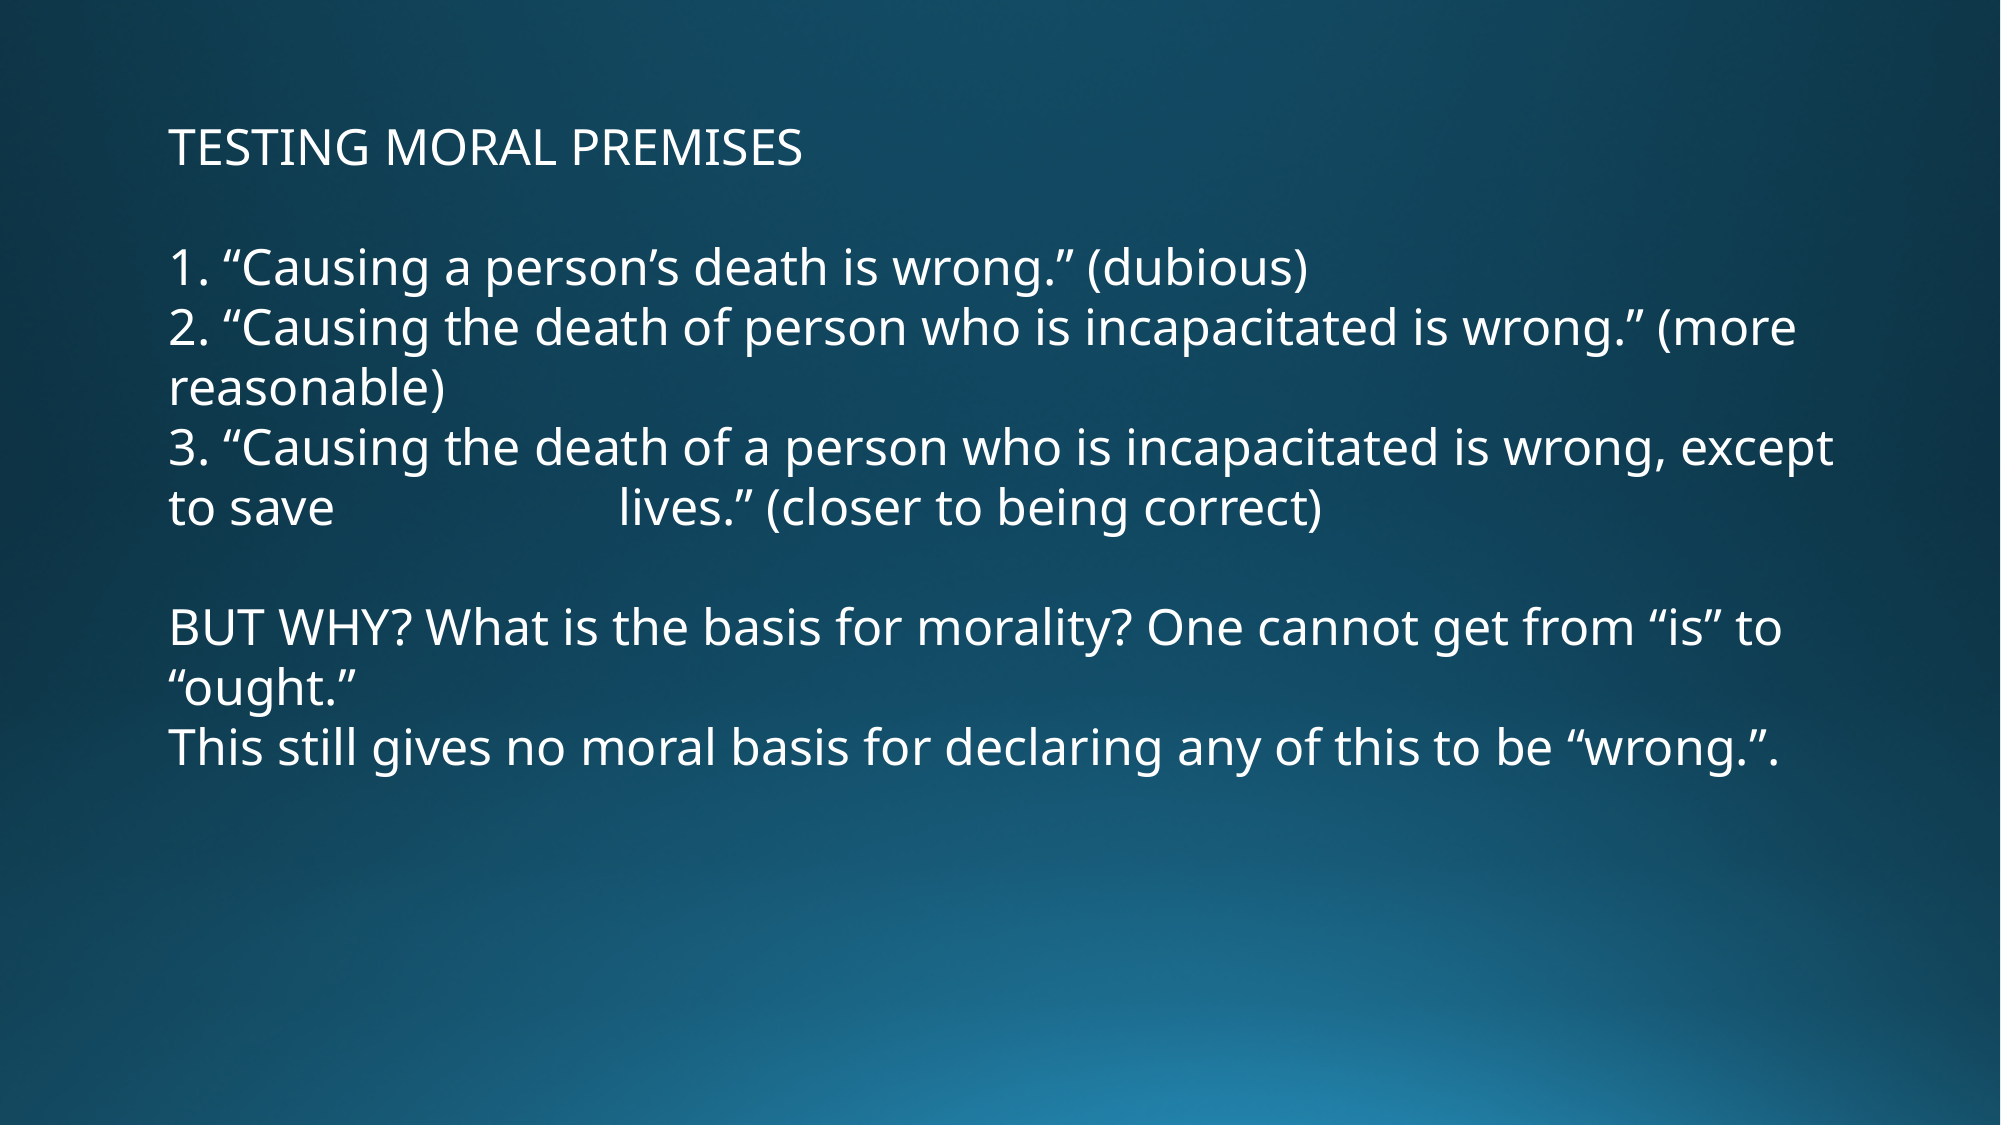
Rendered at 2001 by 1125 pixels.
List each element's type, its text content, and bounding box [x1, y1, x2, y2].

text_box TESTING MORAL PREMISES 1. “Causing a person’s death is wrong.” (dubious) 2. “Causing the death of person who is incapacitated is wrong.” (more reasonable) 3. “Causing the death of a person who is incapacitated is wrong, except to save lives.” (closer to being correct) BUT WHY? What is the basis for morality? One cannot get from “is” to “ought.” This still gives no moral basis for declaring any of this to be “wrong.”. [154, 107, 1868, 783]
picture [0, 0, 2001, 1125]
